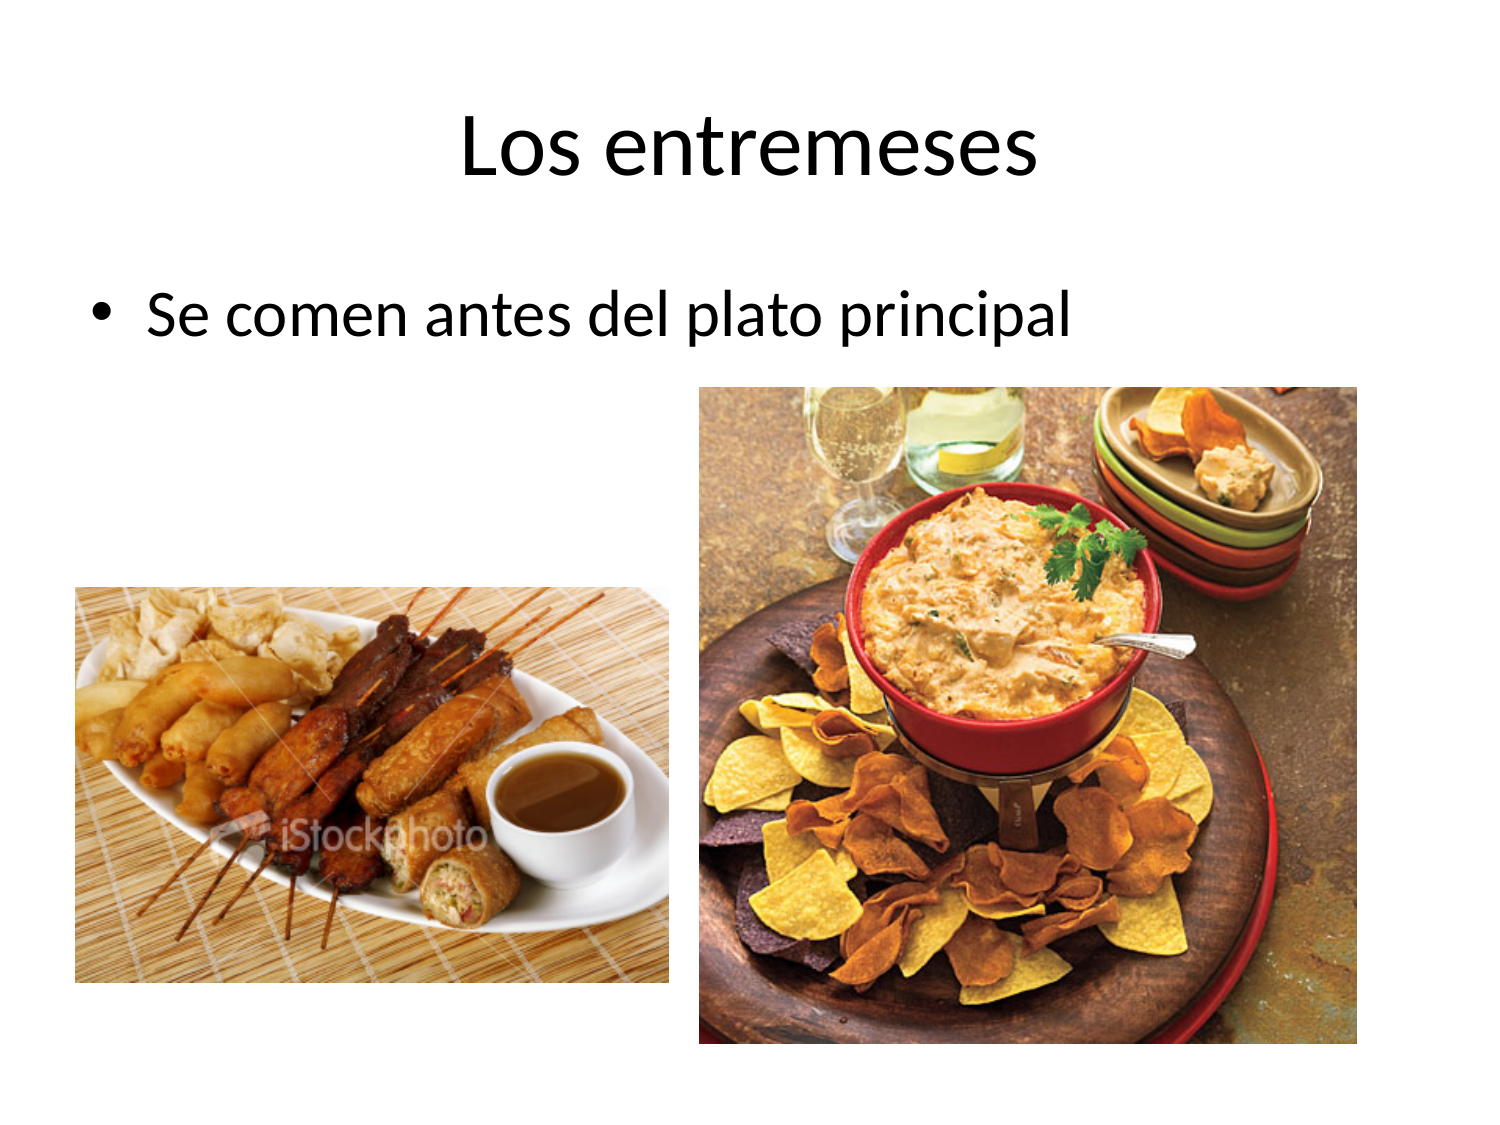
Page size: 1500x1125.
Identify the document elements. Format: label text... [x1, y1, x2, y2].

picture [699, 387, 1357, 1045]
title Los entremeses [75, 45, 1425, 233]
picture [74, 587, 669, 983]
list Se comen antes del plato principal [75, 262, 1425, 1005]
